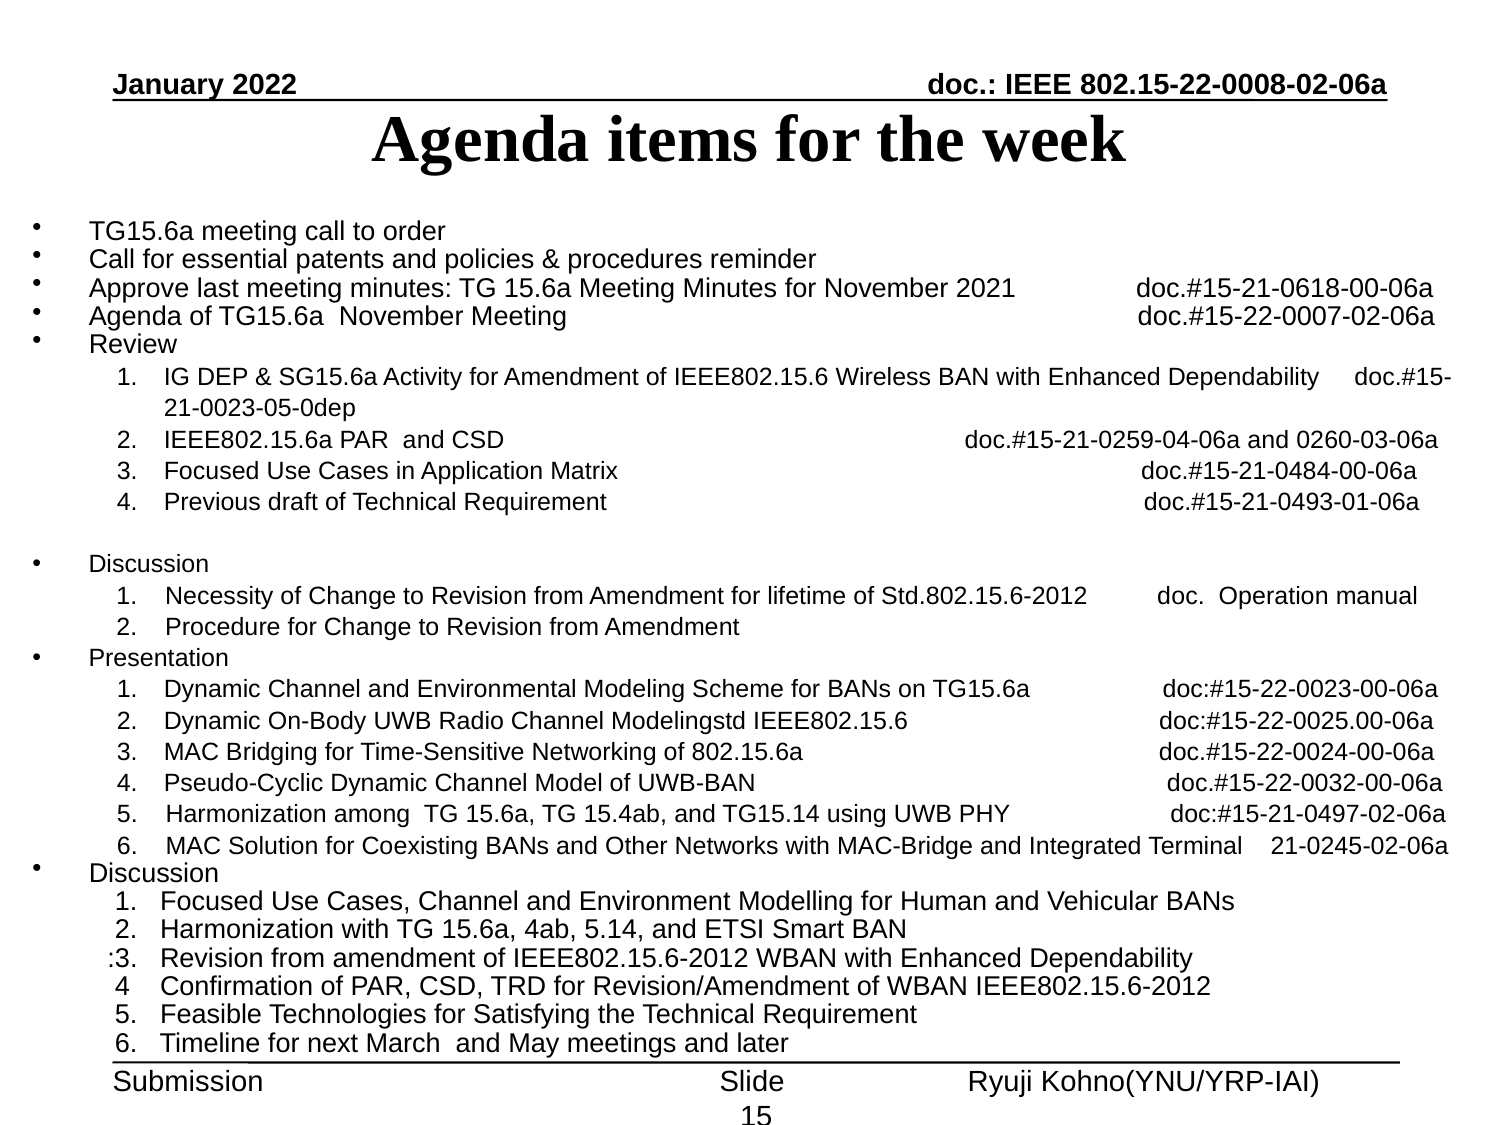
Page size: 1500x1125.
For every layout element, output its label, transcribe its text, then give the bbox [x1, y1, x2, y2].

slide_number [112, 0, 375, 100]
title Agenda items for the week [112, 99, 1388, 171]
list TG15.6a meeting call to order Call for essential patents and policies & procedures reminder Approve last meeting minutes: TG 15.6a Meeting Minutes for November 2021 doc.#15-21-0618-00-06a Agenda of TG15.6a November Meeting doc.#15-22-0007-02-06a Review IG DEP & SG15.6a Activity for Amendment of IEEE802.15.6 Wireless BAN with Enhanced Dependability doc.#15-21-0023-05-0dep IEEE802.15.6a PAR and CSD doc.#15-21-0259-04-06a and 0260-03-06a Focused Use Cases in Application Matrix doc.#15-21-0484-00-06a Previous draft of Technical Requirement doc.#15-21-0493-01-06a Discussion 1. Necessity of Change to Revision from Amendment for lifetime of Std.802.15.6-2012 doc. Operation manual 2. Procedure for Change to Revision from Amendment Presentation Dynamic Channel and Environmental Modeling Scheme for BANs on TG15.6a doc:#15-22-0023-00-06a Dynamic On-Body UWB Radio Channel Modelingstd IEEE802.15.6 doc:#15-22-0025.00-06a MAC Bridging for Time-Sensitive Networking of 802.15.6a doc.#15-22-0024-00-06a Pseudo-Cyclic Dynamic Channel Model of UWB-BAN doc.#15-22-0032-00-06a 5. Harmonization among TG 15.6a, TG 15.4ab, and TG15.14 using UWB PHY doc:#15-21-0497-02-06a 6. MAC Solution for Coexisting BANs and Other Networks with MAC-Bridge and Integrated Terminal 21-0245-02-06a Discussion 1. Focused Use Cases, Channel and Environment Modelling for Human and Vehicular BANs 2. Harmonization with TG 15.6a, 4ab, 5.14, and ETSI Smart BAN :3. Revision from amendment of IEEE802.15.6-2012 WBAN with Enhanced Dependability 4 Confirmation of PAR, CSD, TRD for Revision/Amendment of WBAN IEEE802.15.6-2012 5. Feasible Technologies for Satisfying the Technical Requirement 6. Timeline for next March and May meetings and later [17, 215, 1483, 1125]
slide_number Slide 15 [712, 1062, 800, 1093]
